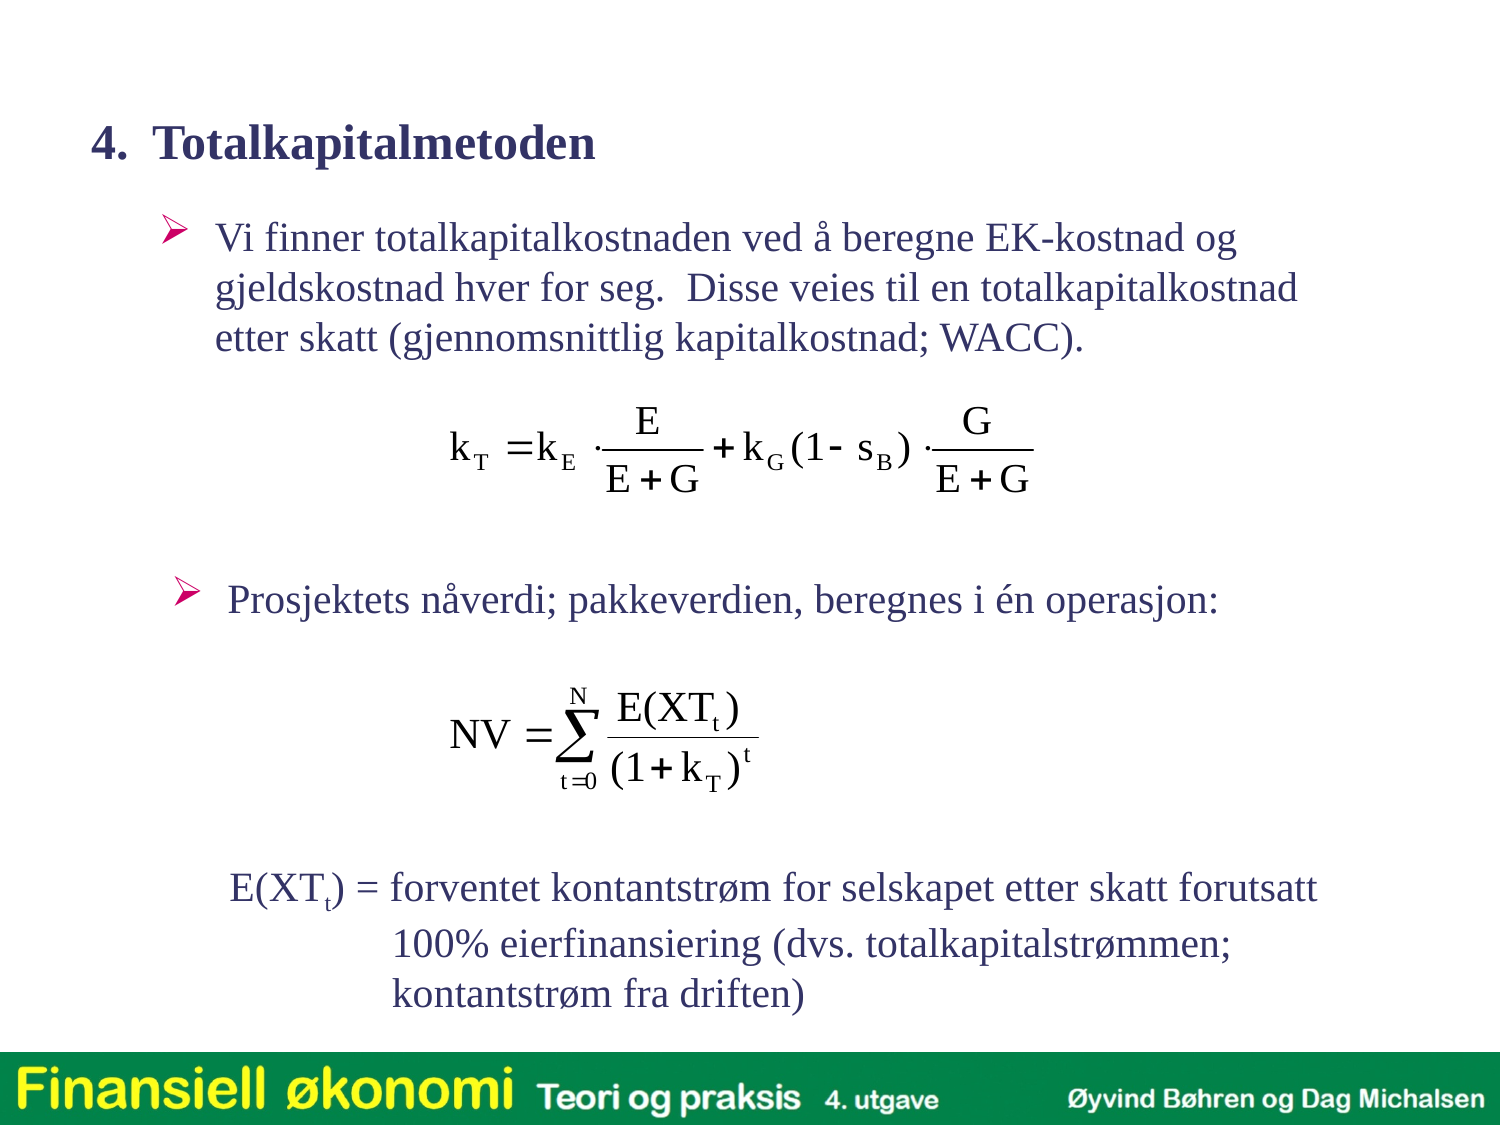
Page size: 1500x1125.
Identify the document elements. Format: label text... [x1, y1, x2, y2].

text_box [441, 676, 769, 803]
text_box 4. Totalkapitalmetoden [76, 101, 652, 190]
picture [0, 1052, 1500, 1125]
text_box E(XTt) = forventet kontantstrøm for selskapet etter skatt forutsatt 100% eierfinansiering (dvs. totalkapitalstrømmen; kontantstrøm fra driften) [214, 851, 1365, 1034]
text_box Vi finner totalkapitalkostnaden ved å beregne EK-kostnad og gjeldskostnad hver for seg. Disse veies til en totalkapitalkostnad etter skatt (gjennomsnittlig kapitalkostnad; WACC). [143, 201, 1381, 365]
text_box Prosjektets nåverdi; pakkeverdien, beregnes i én operasjon: [155, 564, 1306, 640]
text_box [442, 395, 1044, 502]
